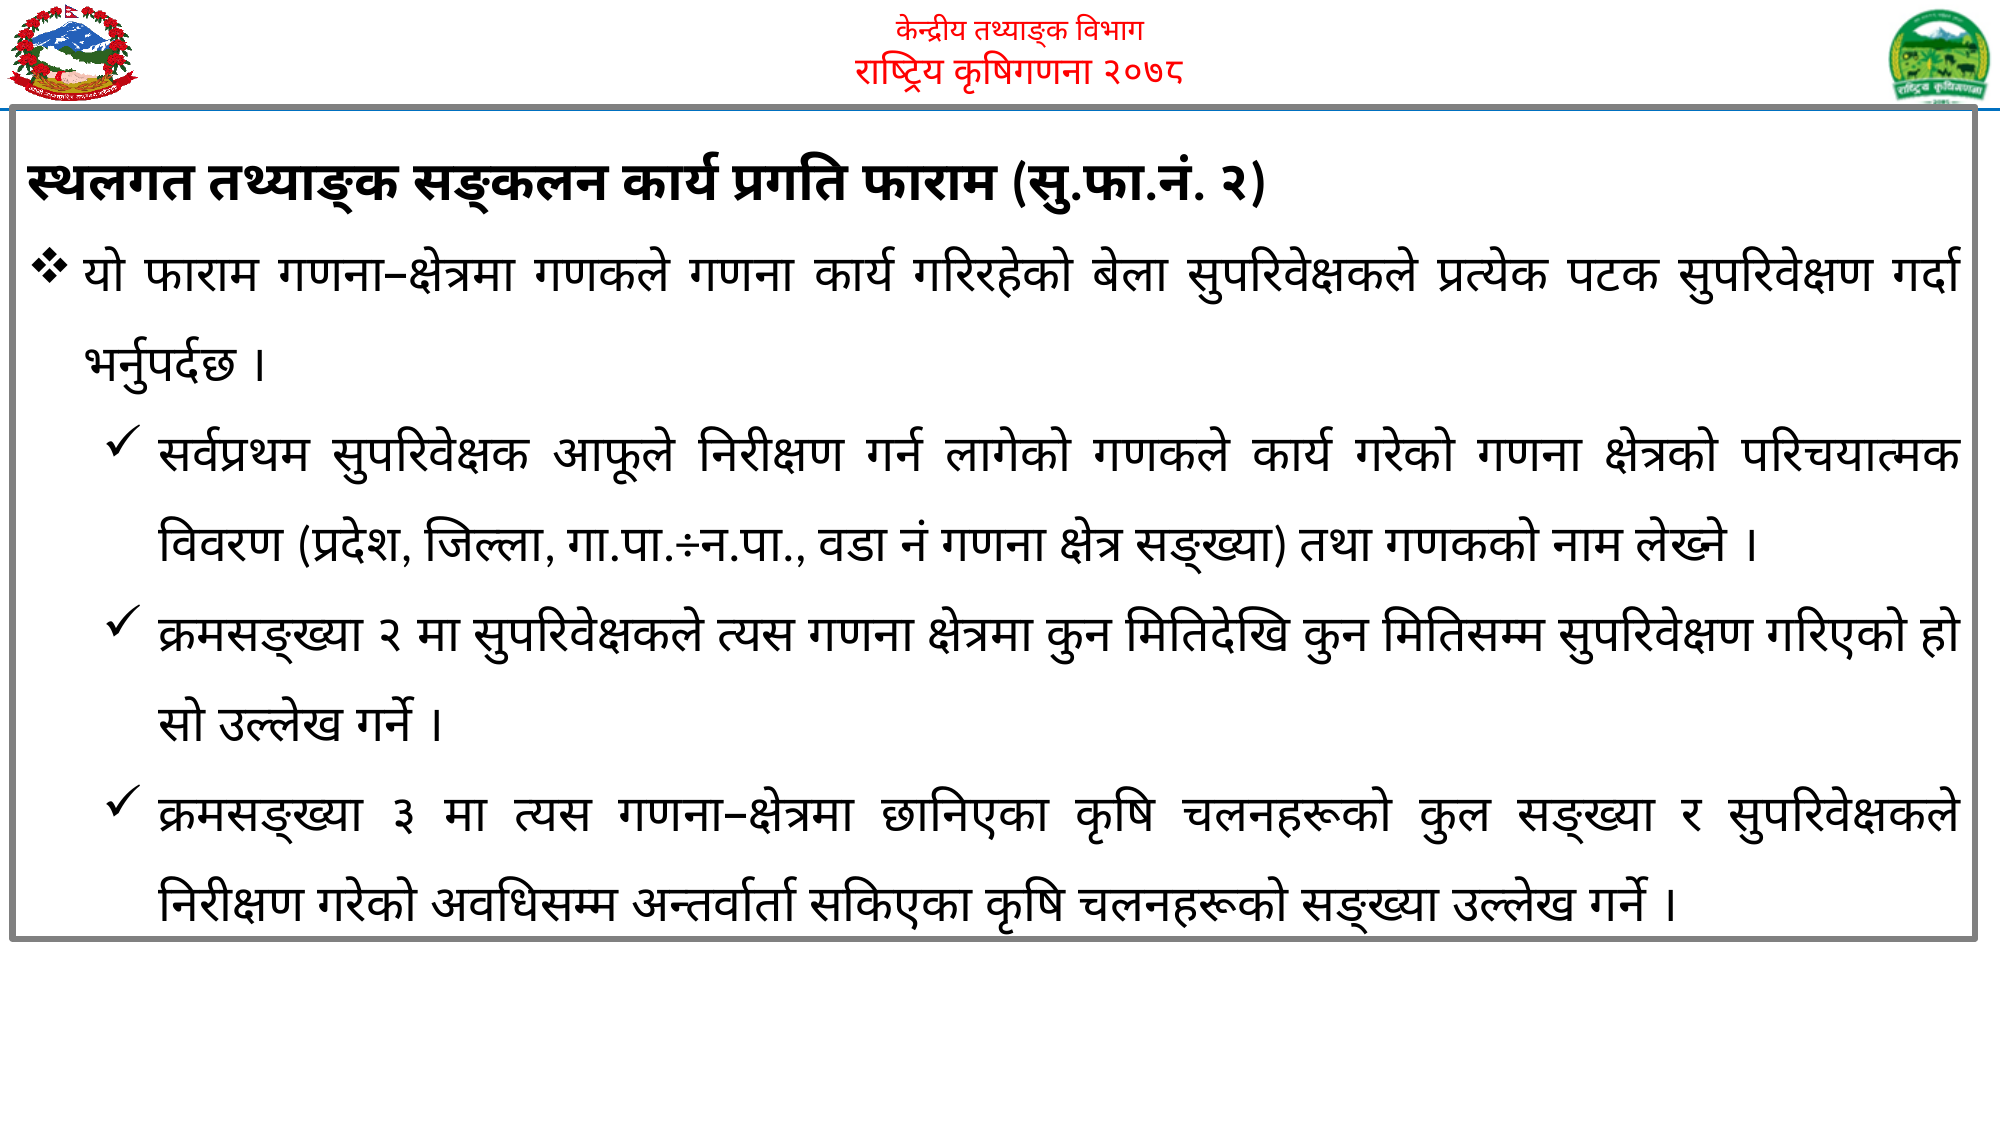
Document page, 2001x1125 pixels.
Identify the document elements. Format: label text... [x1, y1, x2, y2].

picture [1887, 4, 1993, 108]
picture [7, 4, 138, 101]
text_box स्थलगत तथ्याङ्क सङ्कलन कार्य प्रगति फाराम (सु.फा.नं. २) यो फाराम गणना–क्षेत्रमा गणकले गणना कार्य गरिरहेको बेला सुपरिवेक्षकले प्रत्येक पटक सुपरिवेक्षण गर्दा भर्नुपर्दछ । सर्वप्रथम सुपरिवेक्षक आफूले निरीक्षण गर्न लागेको गणकले कार्य गरेको गणना क्षेत्रको परिचयात्मक विवरण (प्रदेश, जिल्ला, गा.पा.÷न.पा., वडा नं गणना क्षेत्र सङ्ख्या) तथा गणकको नाम लेख्ने । क्रमसङ्ख्या २ मा सुपरिवेक्षकले त्यस गणना क्षेत्रमा कुन मितिदेखि कुन मितिसम्म सुपरिवेक्षण गरिएको हो सो उल्लेख गर्ने । क्रमसङ्ख्या ३ मा त्यस गणना–क्षेत्रमा छानिएका कृषि चलनहरूको कुल सङ्ख्या र सुपरिवेक्षकले निरीक्षण गरेको अवधिसम्म अन्तर्वार्ता सकिएका कृषि चलनहरूको सङ्ख्या उल्लेख गर्ने । [12, 106, 1975, 939]
